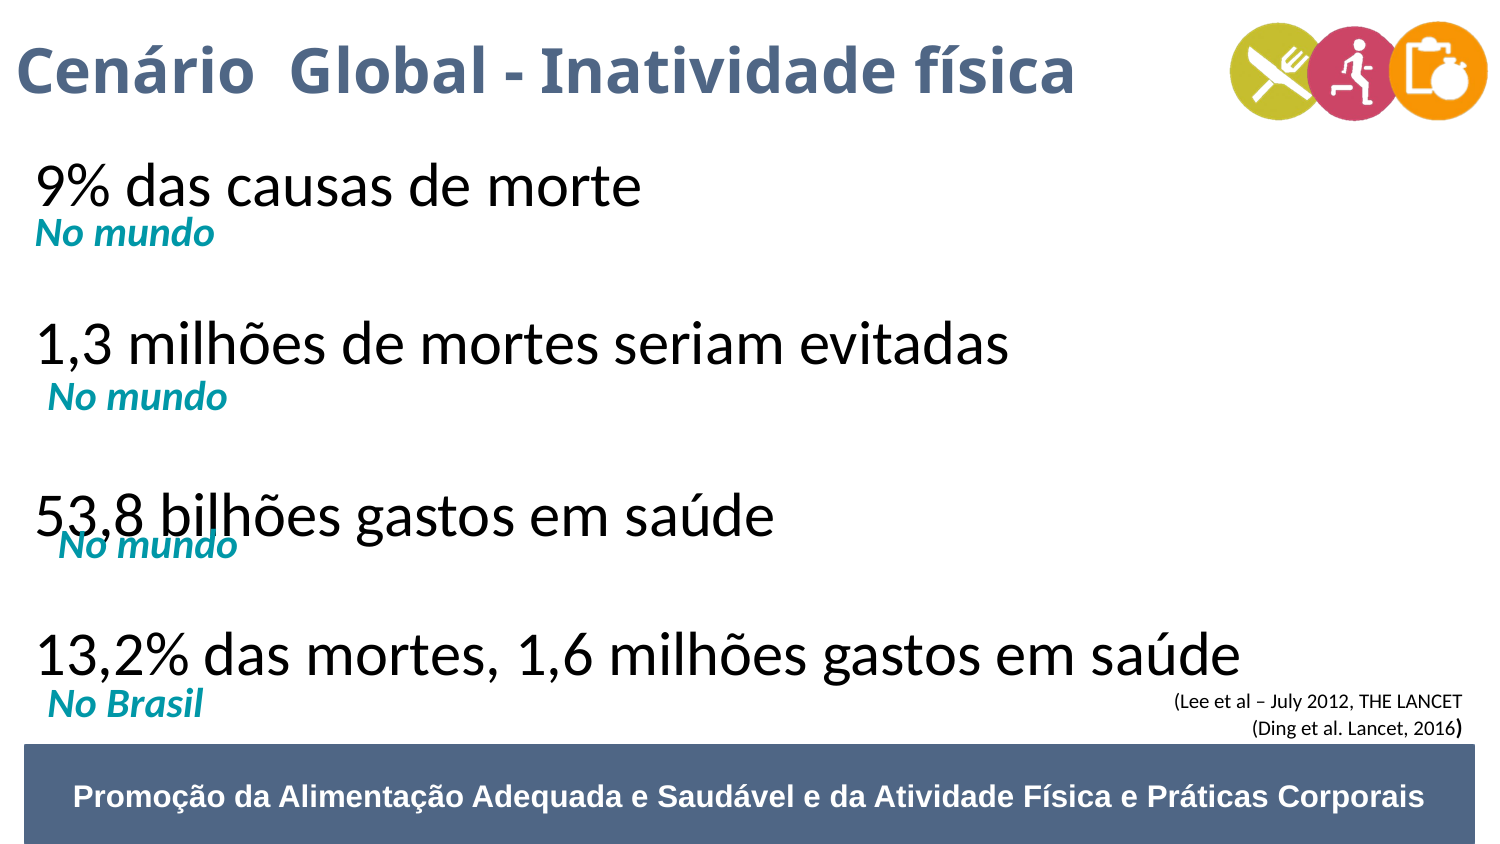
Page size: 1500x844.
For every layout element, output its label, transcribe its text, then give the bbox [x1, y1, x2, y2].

text_box 53,8 bilhões gastos em saúde [19, 447, 1089, 564]
text_box 13,2% das mortes, 1,6 milhões gastos em saúde [19, 606, 1344, 705]
text_box No Brasil [32, 660, 400, 741]
text_box 9% das causas de morte [19, 137, 1089, 235]
text_box (Lee et al – July 2012, THE LANCET (Ding et al. Lancet, 2016) [1107, 676, 1474, 726]
text_box No mundo [42, 502, 410, 583]
picture [1240, 15, 1499, 128]
text_box 1,3 milhões de mortes seriam evitadas [19, 295, 1089, 394]
picture [24, 744, 1475, 844]
text_box No mundo [32, 353, 400, 434]
text_box No mundo [19, 190, 387, 271]
text_box Cenário Global - Inatividade física [0, 15, 1240, 128]
